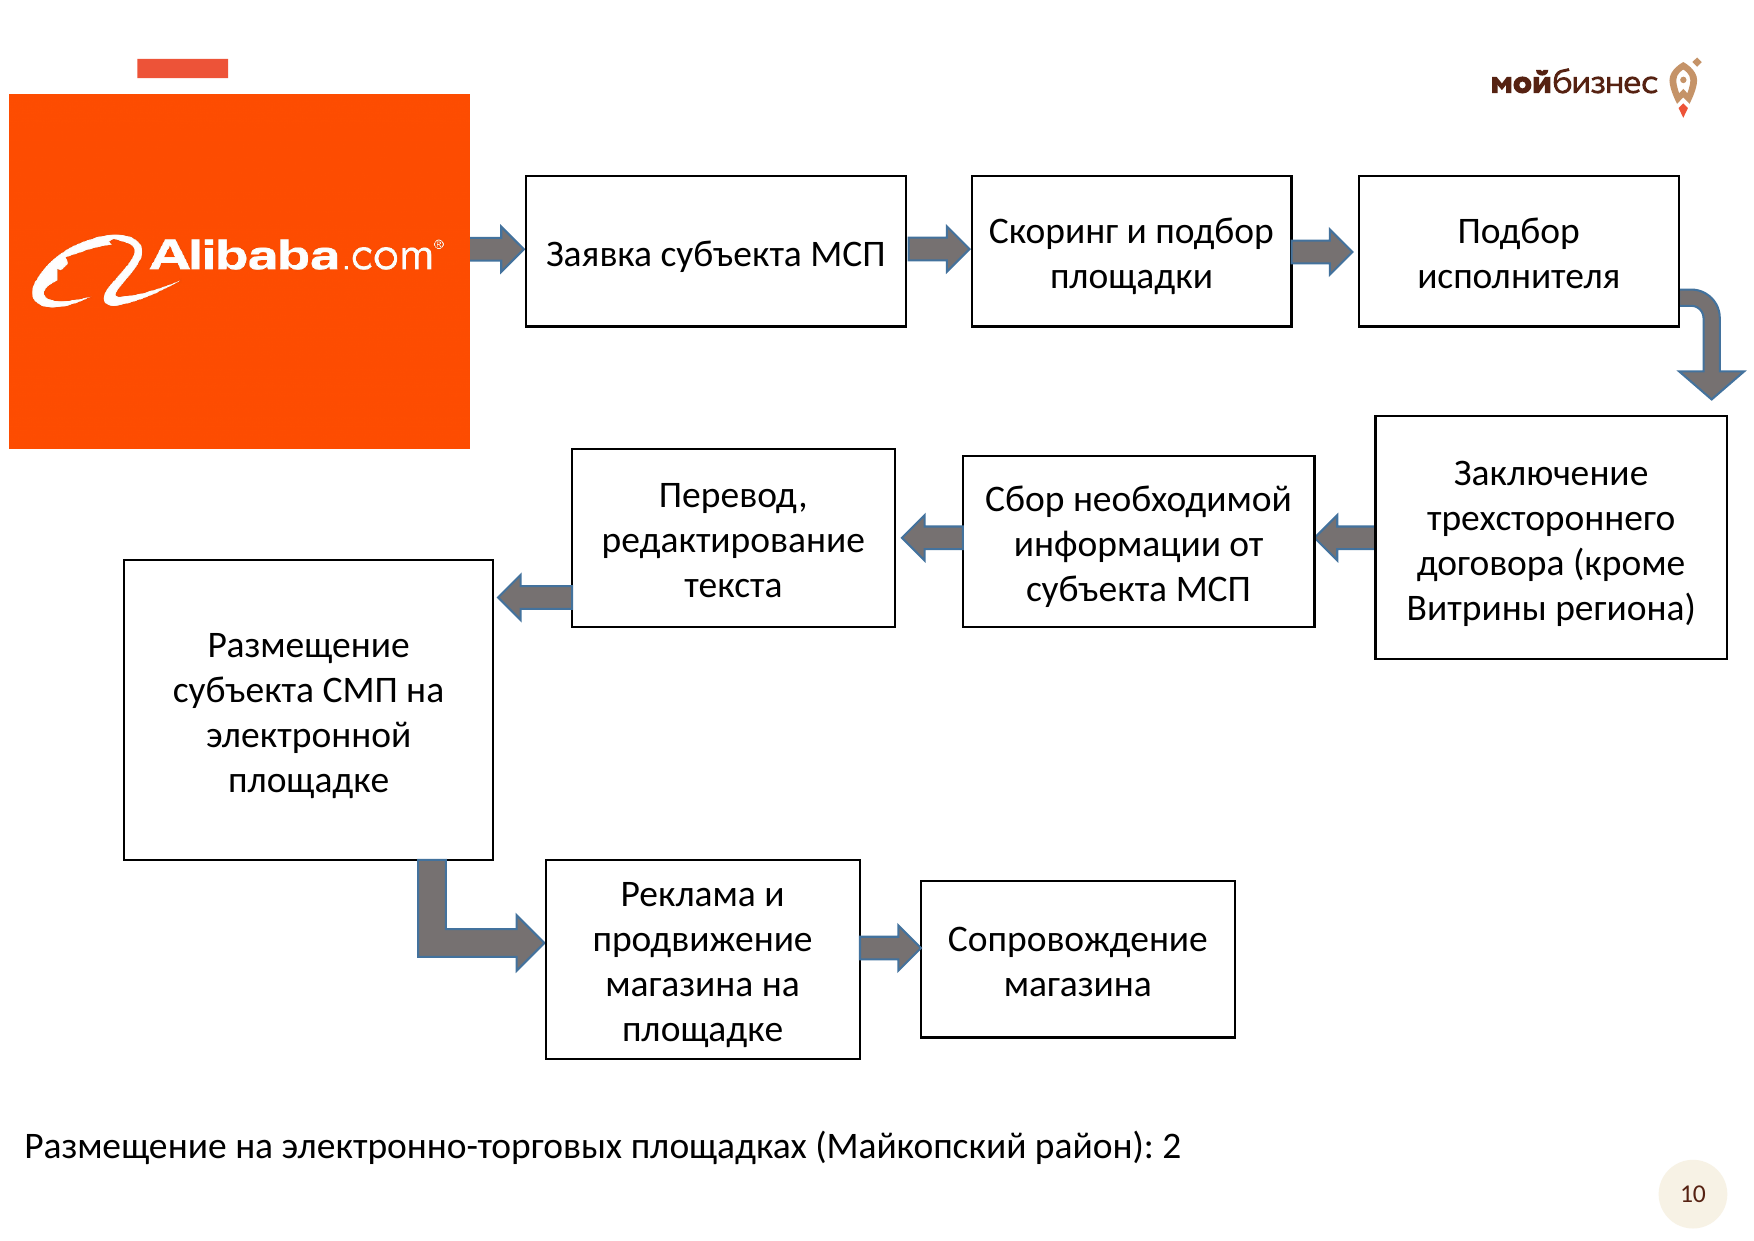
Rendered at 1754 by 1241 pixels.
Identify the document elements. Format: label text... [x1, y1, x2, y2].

text_box Перевод, редактирование текста [571, 448, 896, 628]
text_box [1316, 512, 1374, 563]
text_box Подбор исполнителя [1358, 175, 1680, 328]
text_box Реклама и продвижение магазина на площадке [545, 859, 861, 1060]
text_box Скоринг и подбор площадки [971, 175, 1293, 328]
text_box [900, 512, 964, 563]
text_box Сбор необходимой информации от субъекта МСП [962, 455, 1316, 628]
text_box Сопровождение магазина [920, 880, 1236, 1039]
text_box [470, 224, 525, 275]
text_box [907, 223, 971, 275]
text_box [417, 858, 545, 974]
text_box [858, 922, 923, 974]
text_box [1676, 288, 1747, 401]
text_box Заявка субъекта МСП [525, 175, 907, 328]
text_box [1290, 226, 1354, 278]
text_box Размещение на электронно-торговых площадках (Майкопский район): 2 [9, 1113, 1477, 1173]
text_box Размещение субъекта СМП на электронной площадке [123, 559, 494, 861]
text_box [496, 572, 574, 623]
picture [9, 94, 470, 449]
text_box Заключение трехстороннего договора (кроме Витрины региона) [1374, 415, 1728, 660]
